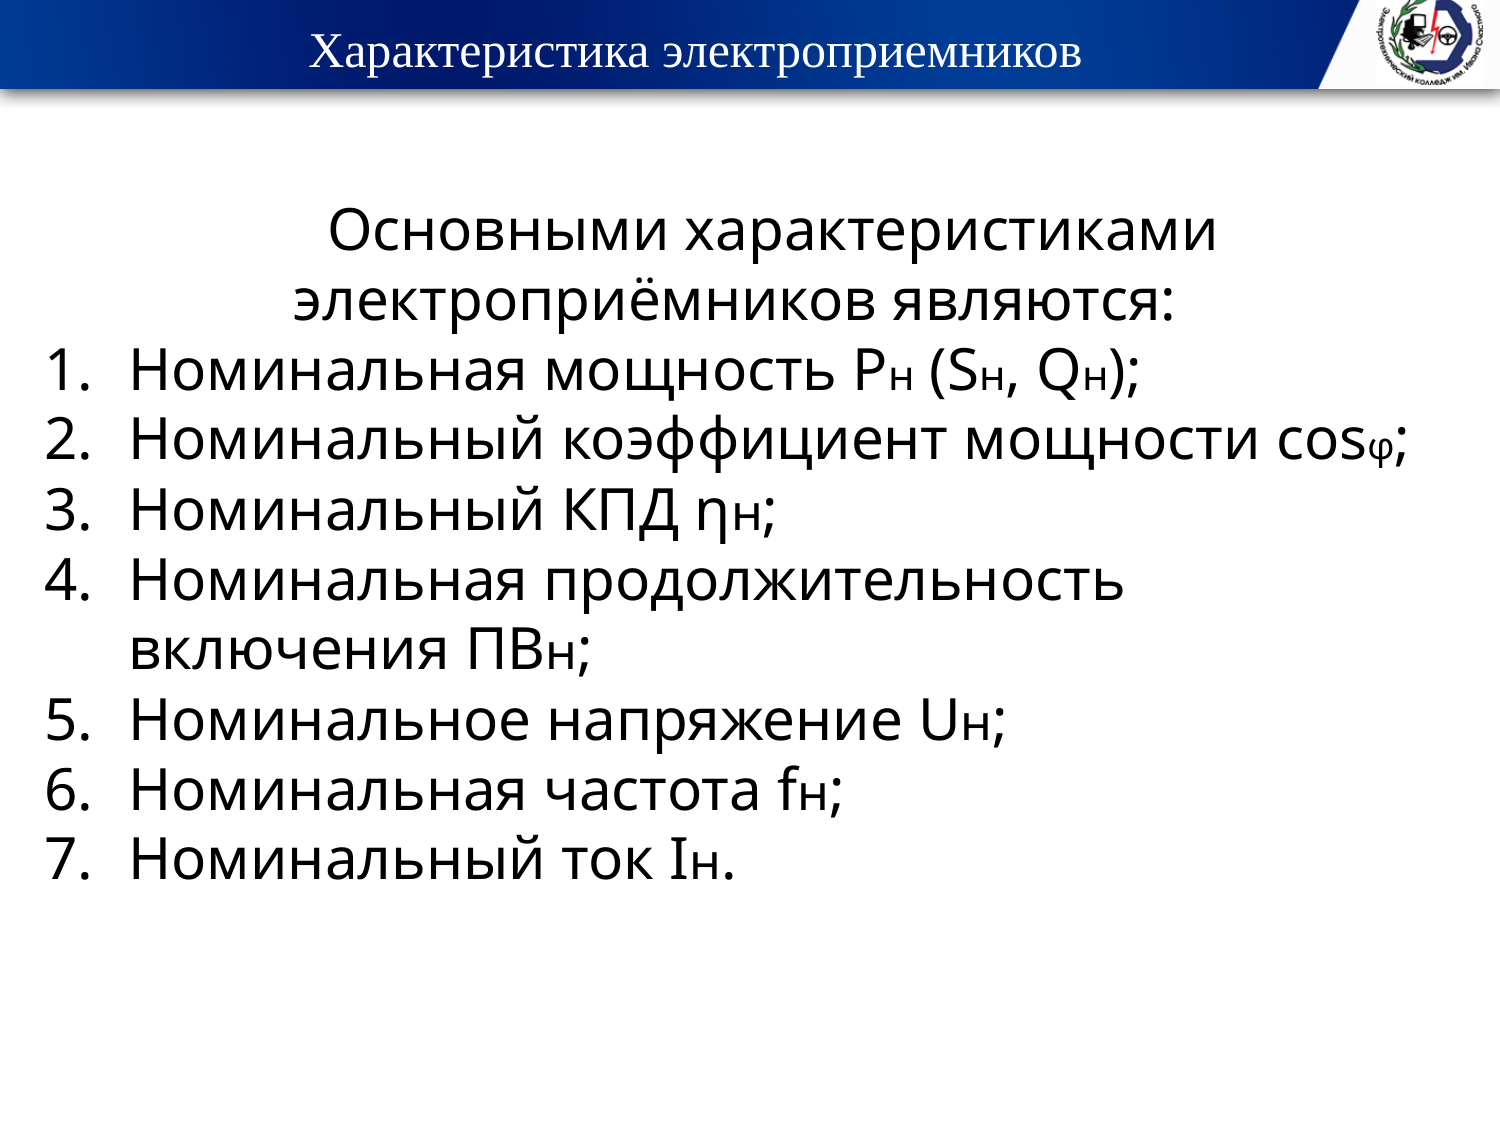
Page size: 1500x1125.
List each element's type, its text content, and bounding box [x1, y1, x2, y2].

text_box Основными характеристиками электроприёмников являются: Номинальная мощность Рн (Sн, Qн); Номинальный коэффициент мощности cosφ; Номинальный КПД ηн; Номинальная продолжительность включения ПВн; Номинальное напряжение Uн; Номинальная частота fн; Номинальный ток Iн. [29, 184, 1471, 1039]
picture [0, 0, 1500, 90]
